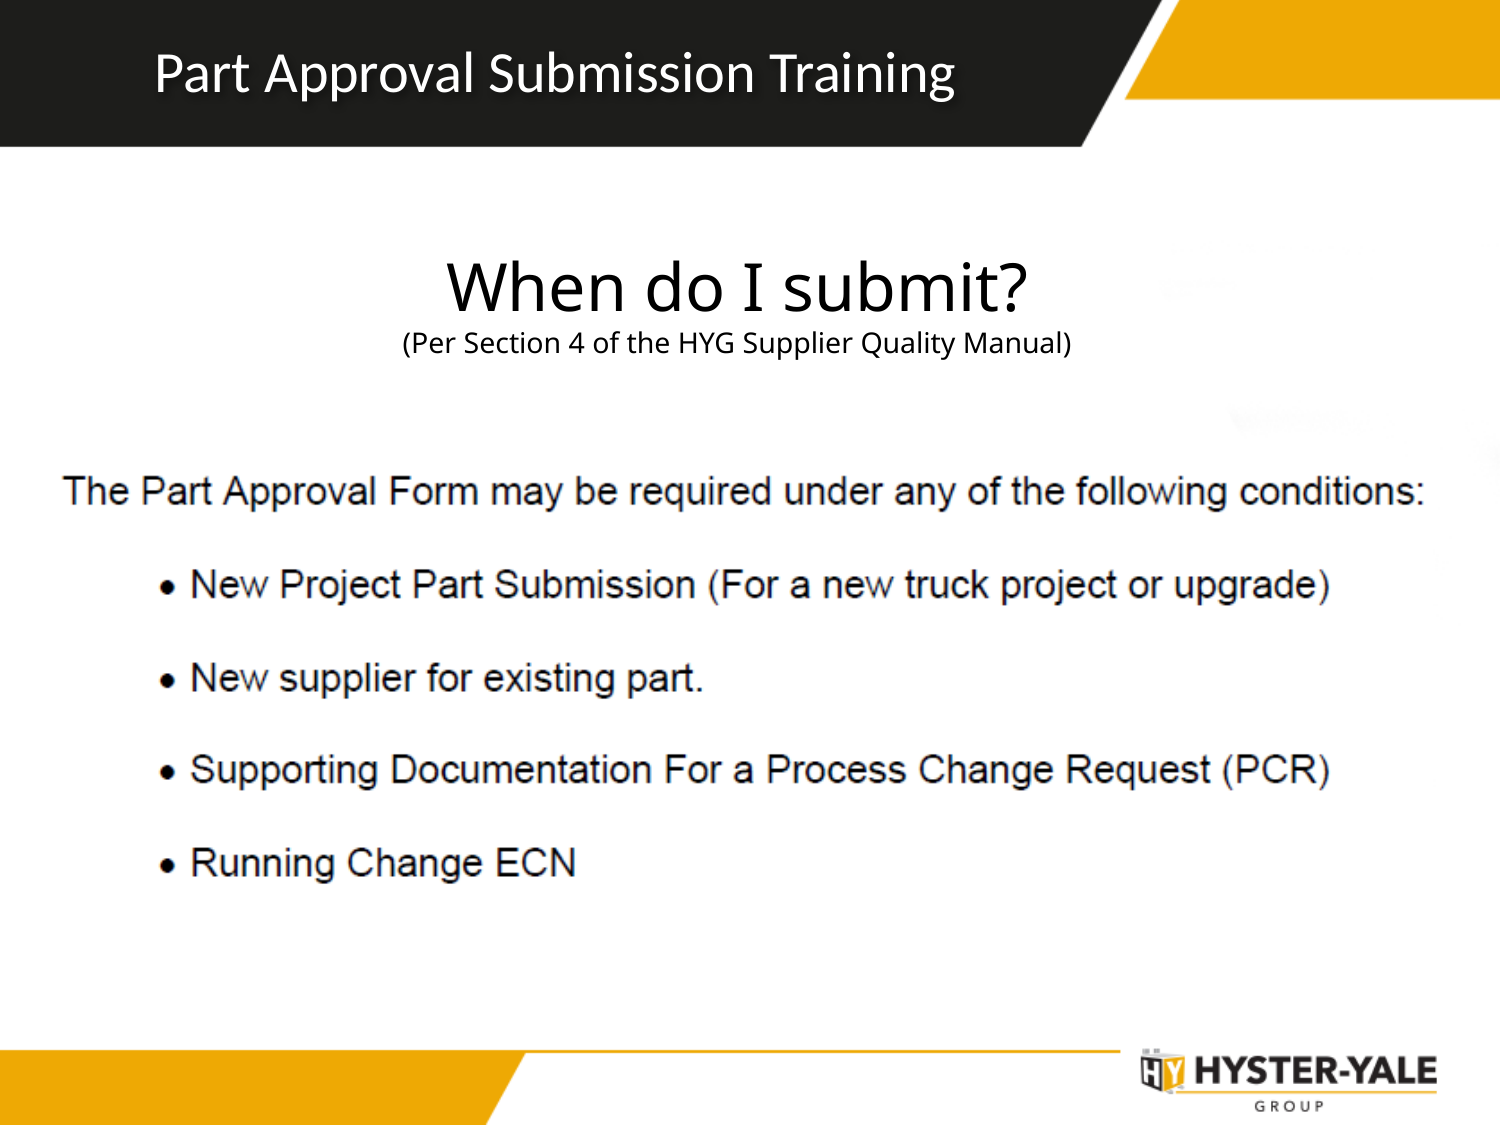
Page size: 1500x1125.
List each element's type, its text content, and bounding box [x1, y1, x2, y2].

text_box Part Approval Submission Training [17, 14, 1093, 134]
picture [0, 0, 1500, 893]
text_box When do I submit? (Per Section 4 of the HYG Supplier Quality Manual) [287, 237, 1188, 368]
picture [0, 1043, 1500, 1125]
